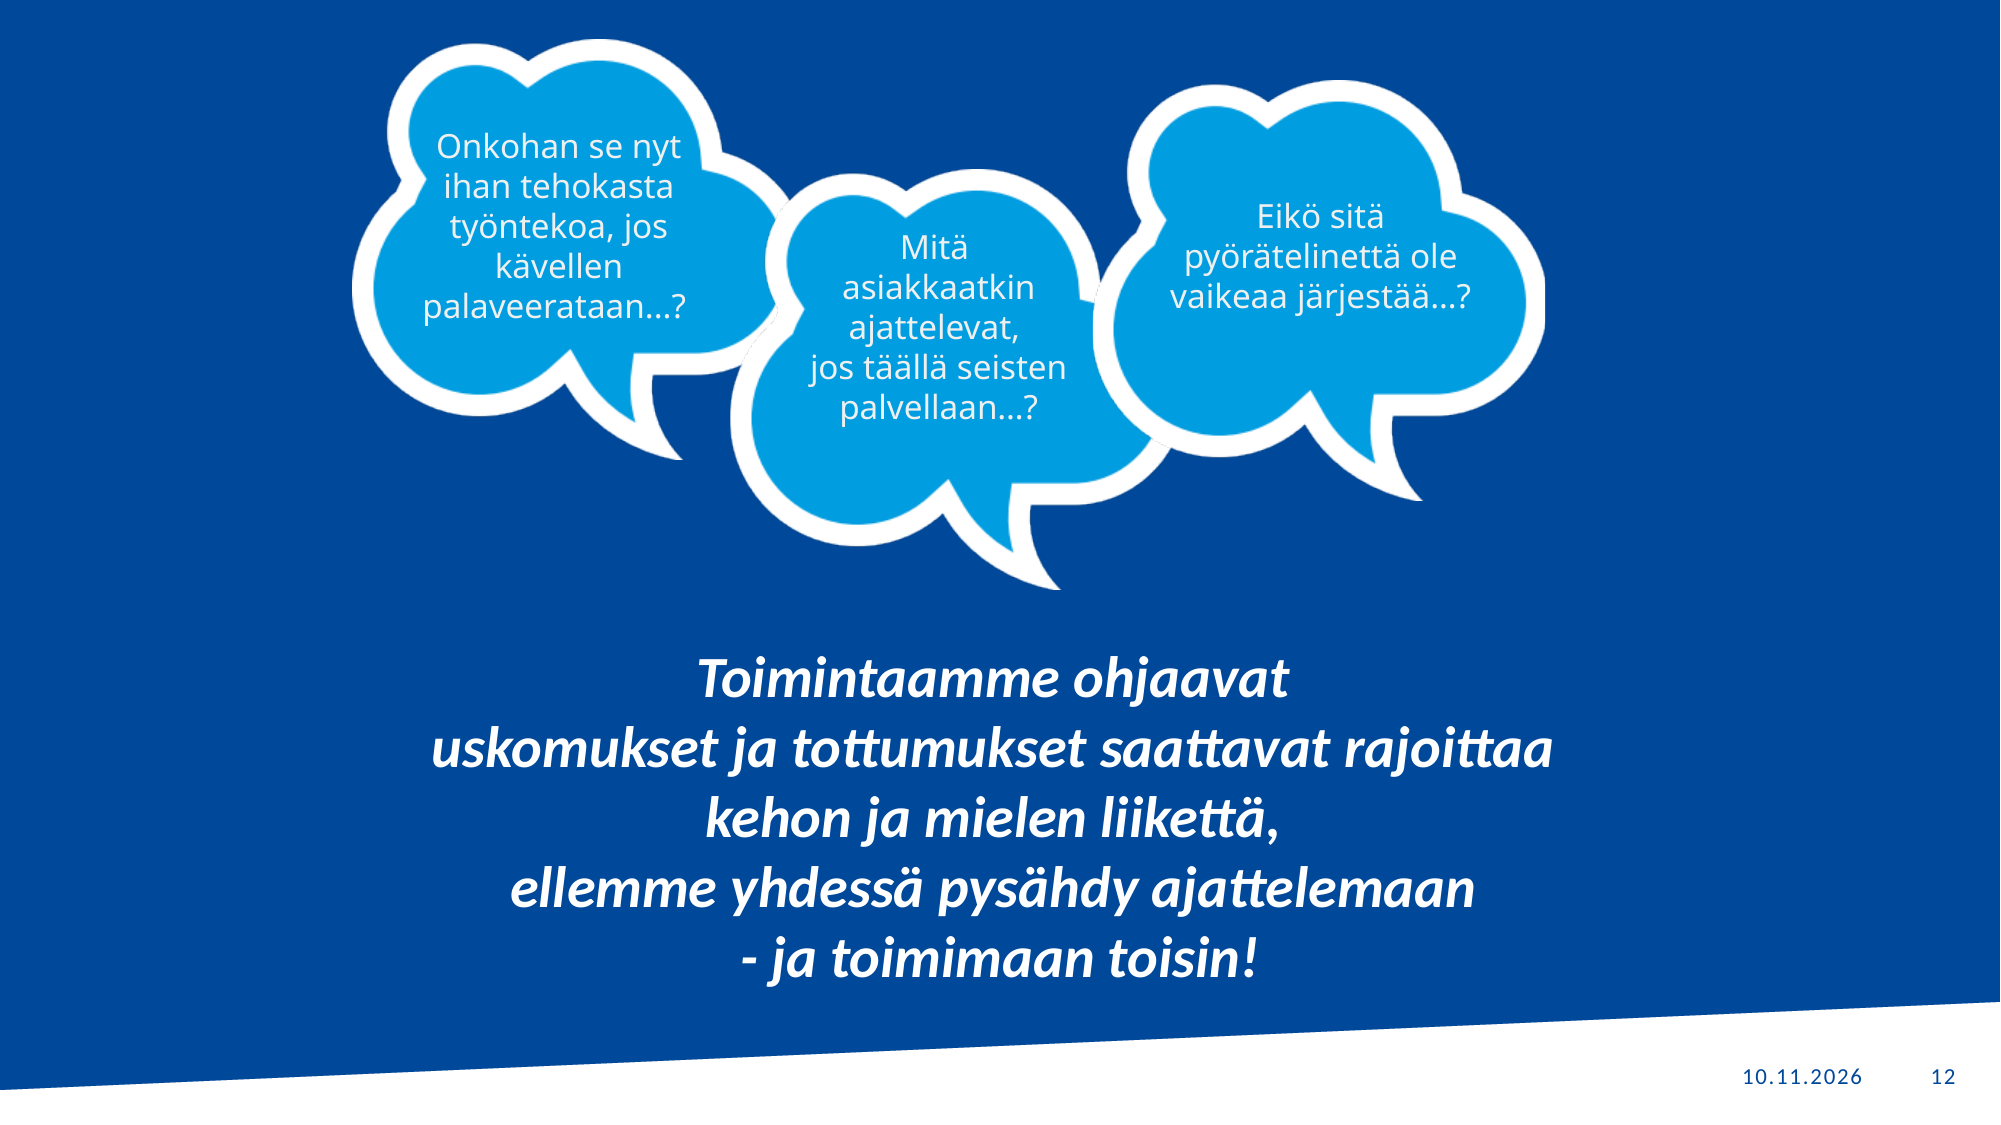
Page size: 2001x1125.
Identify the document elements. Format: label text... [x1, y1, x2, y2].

slide_number 12 [1907, 1046, 1956, 1090]
picture [0, 995, 2000, 1125]
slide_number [1640, 1046, 1863, 1090]
list Toimintaamme ohjaavat uskomukset ja tottumukset saattavat rajoittaa kehon ja mielen liikettä, ellemme yhdessä pysähdy ajattelemaan - ja toimimaan toisin! [137, 639, 1863, 1014]
picture [352, 39, 1546, 590]
